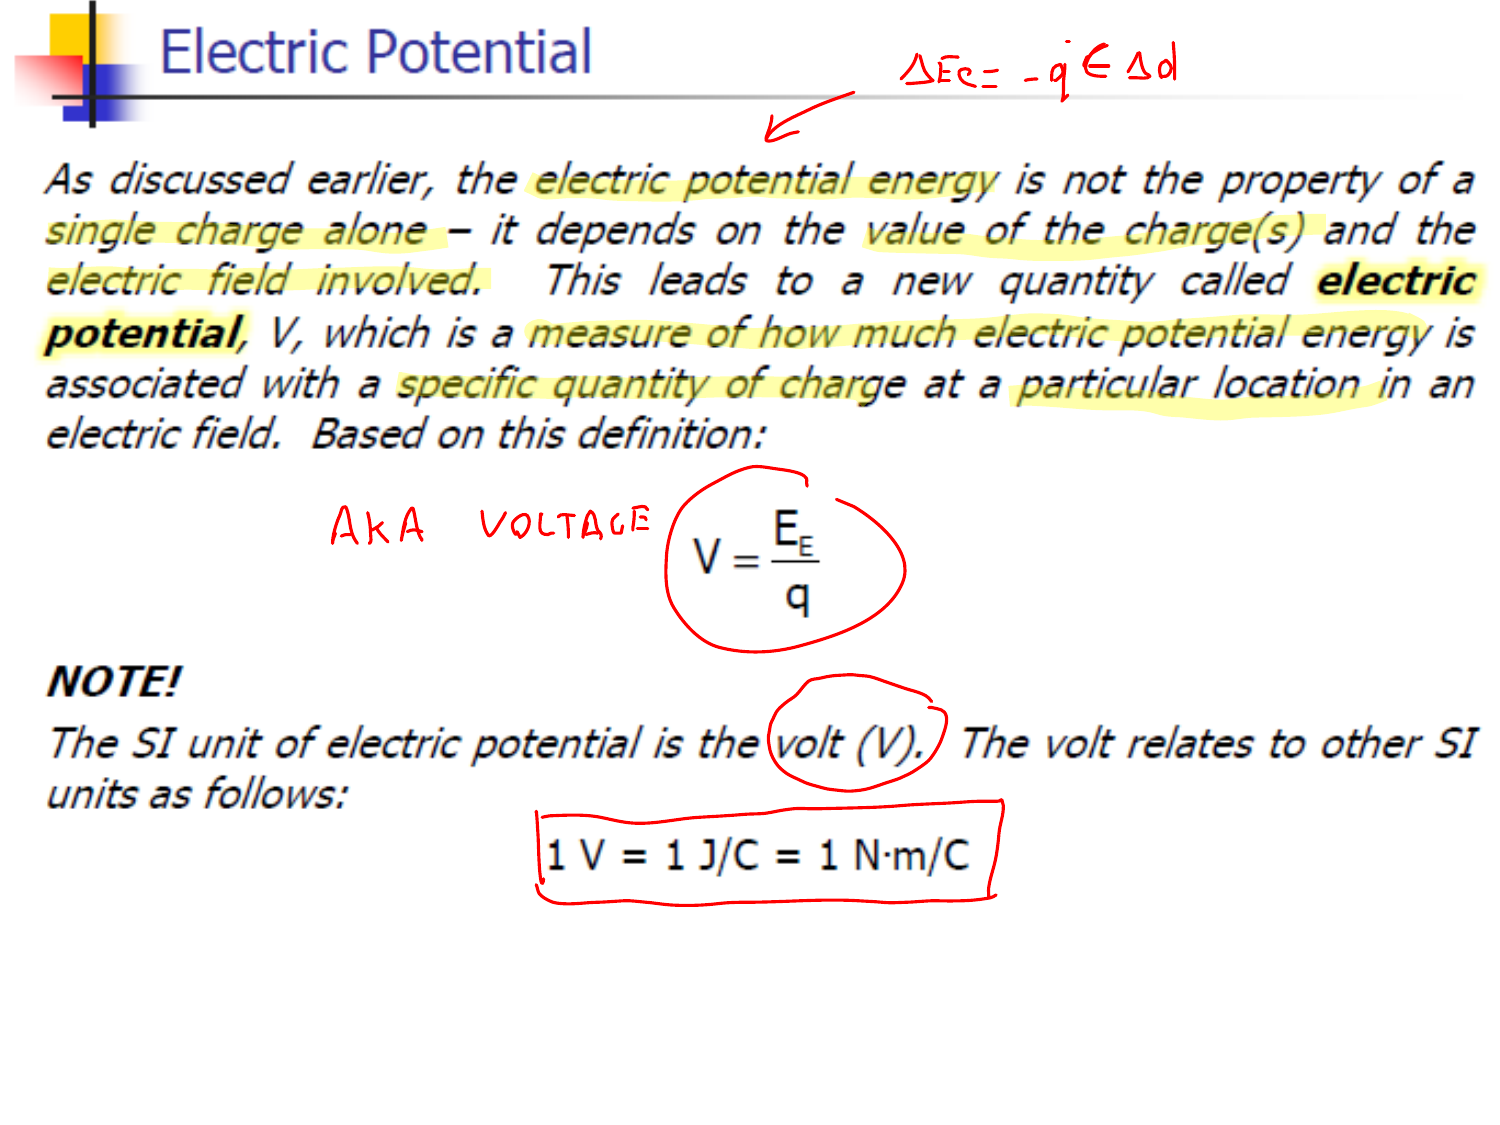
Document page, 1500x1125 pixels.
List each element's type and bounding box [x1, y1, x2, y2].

picture [0, 0, 1500, 900]
